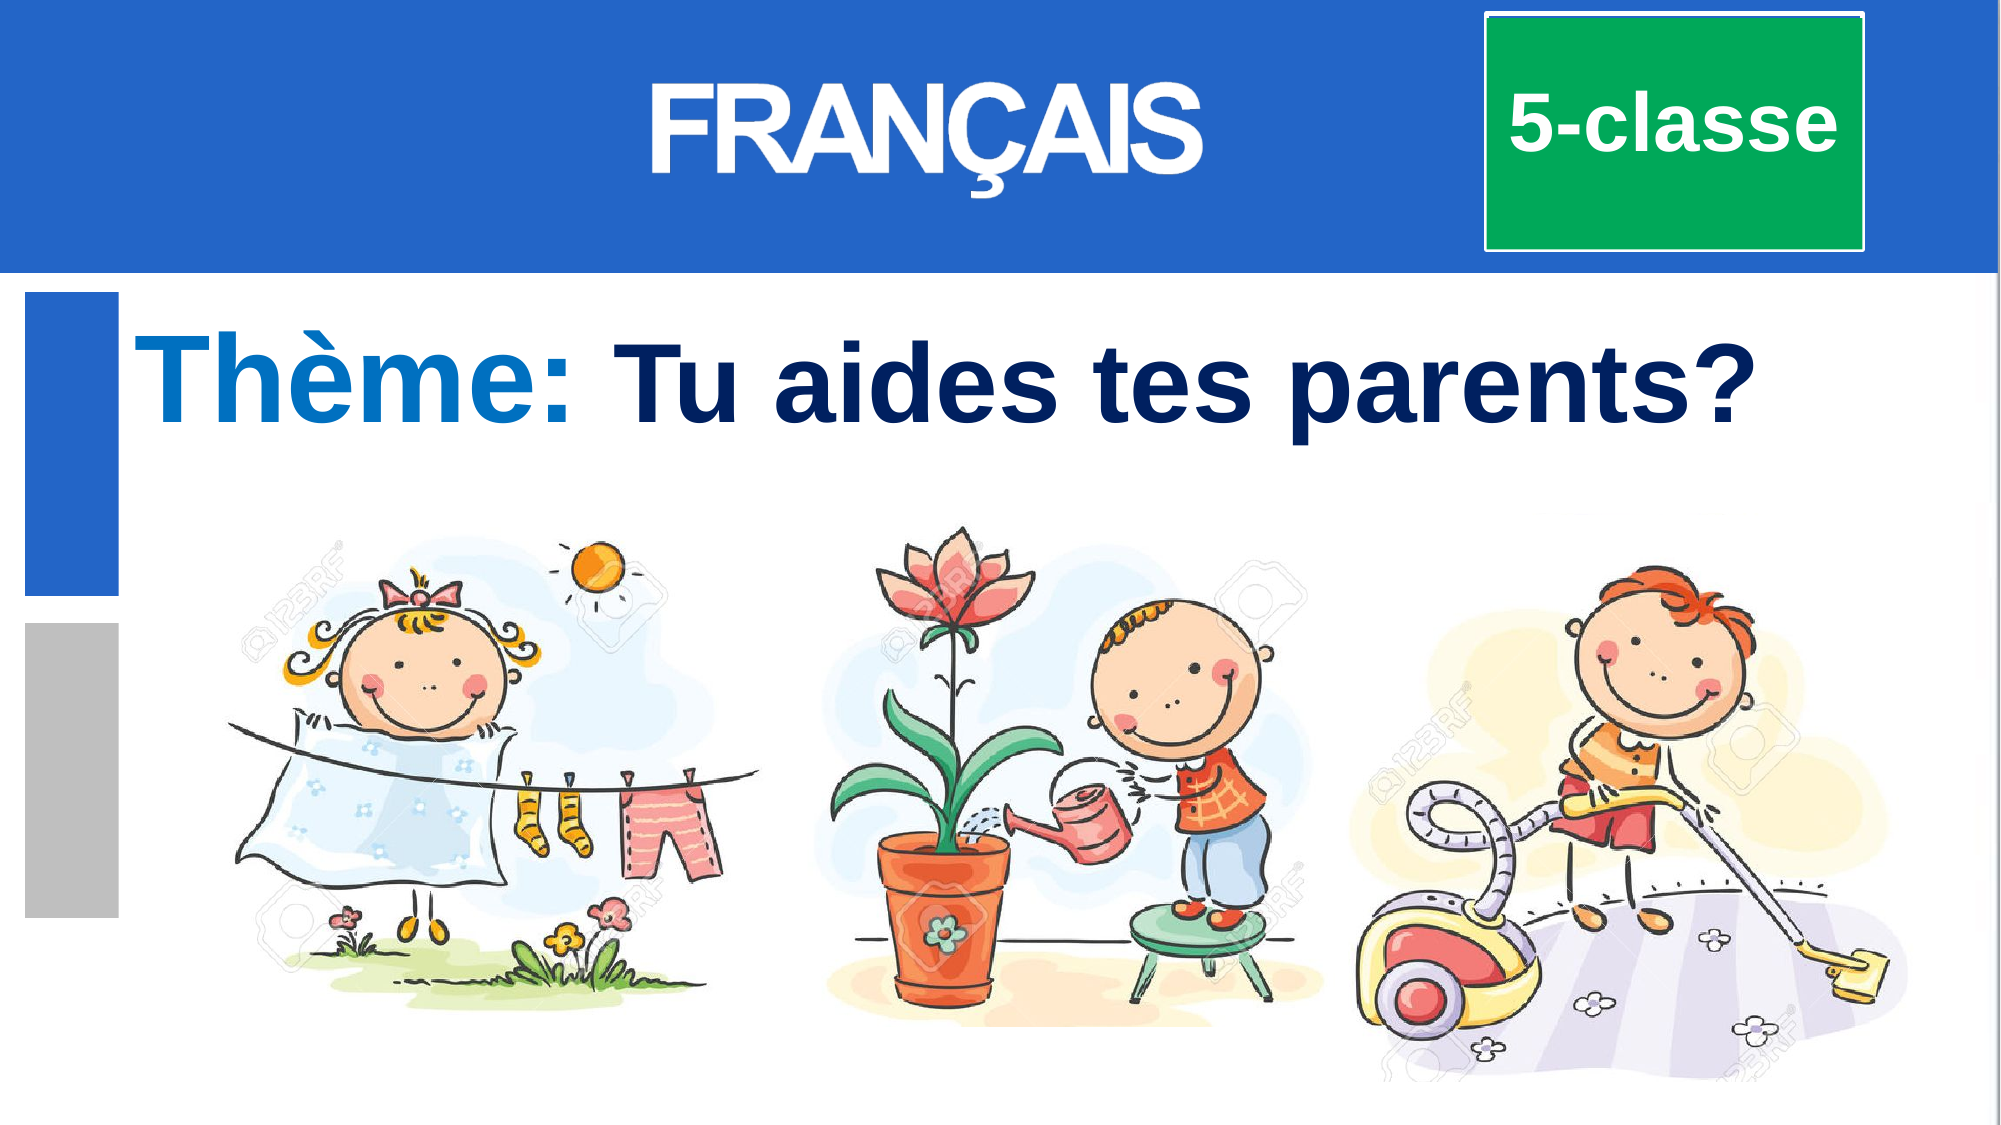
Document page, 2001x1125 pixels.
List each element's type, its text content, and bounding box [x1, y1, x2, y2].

text_box [25, 292, 119, 596]
picture [0, 0, 2001, 1125]
text_box Thème: Tu aides tes parents? [134, 292, 1937, 447]
text_box [25, 623, 119, 918]
